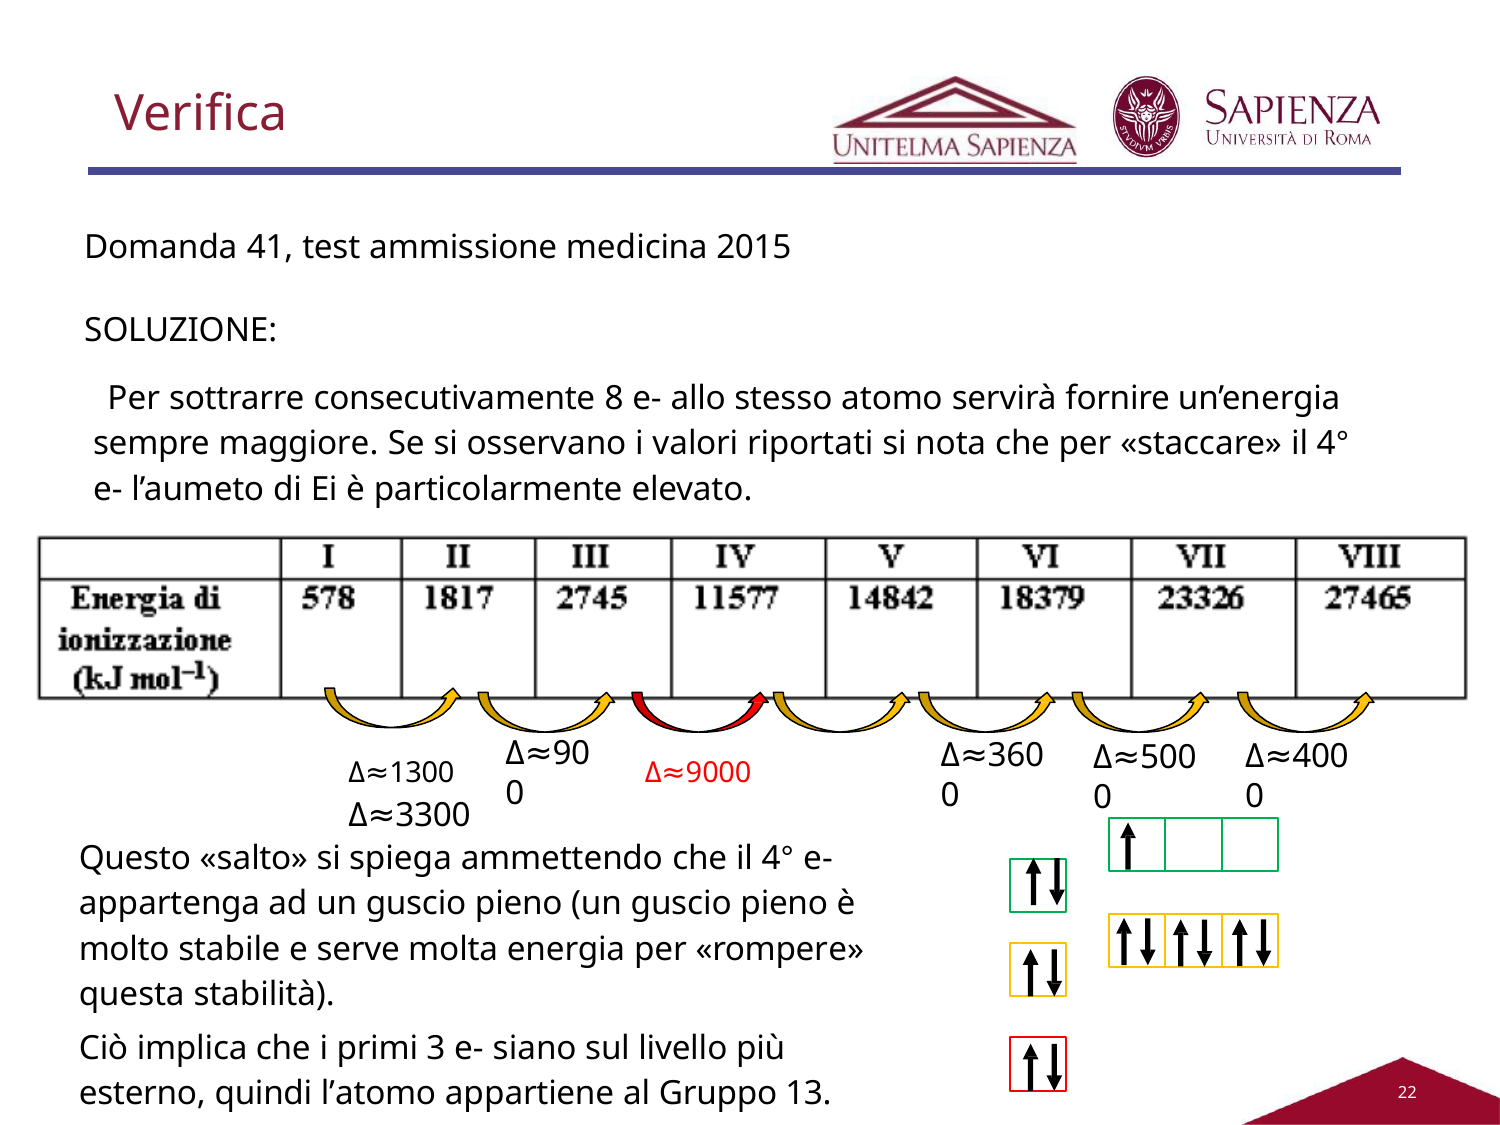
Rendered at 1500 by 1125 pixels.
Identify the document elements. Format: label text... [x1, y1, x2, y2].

text_box Questo «salto» si spiega ammettendo che il 4° e- appartenga ad un guscio pieno (un guscio pieno è molto stabile e serve molta energia per «rompere» questa stabilità). Ciò implica che i primi 3 e- siano sul livello più esterno, quindi l’atomo appartiene al Gruppo 13. [76, 830, 928, 1112]
text_box [324, 688, 461, 728]
text_box [1172, 919, 1189, 967]
text_box [1237, 692, 1374, 733]
text_box Domanda 41, test ammissione medicina 2015 SOLUZIONE: Per sottrarre consecutivamente 8 e- allo stesso atomo servirà fornire un’energia sempre maggiore. Se si osservano i valori riportati si nota che per «staccare» il 4° e- l’aumeto di Ei è particolarmente elevato. [67, 225, 1376, 507]
text_box [1010, 1037, 1067, 1091]
text_box [1046, 1043, 1063, 1092]
slide_number 21 [1393, 1081, 1430, 1125]
text_box [1116, 917, 1132, 966]
text_box [1231, 919, 1248, 967]
text_box [1222, 913, 1279, 967]
text_box [773, 692, 910, 733]
picture [1241, 1057, 1500, 1125]
text_box [918, 692, 1056, 733]
text_box [29, 527, 1483, 702]
text_box [1049, 858, 1065, 906]
text_box [1139, 918, 1156, 966]
text_box [1009, 859, 1067, 913]
text_box [1120, 822, 1136, 870]
text_box Δ≈5000 [1091, 735, 1212, 816]
text_box [1010, 942, 1067, 996]
text_box [1072, 692, 1209, 733]
text_box [1165, 817, 1222, 871]
text_box [1025, 857, 1042, 906]
text_box [1108, 913, 1165, 967]
text_box [1022, 1043, 1039, 1091]
text_box [478, 692, 530, 730]
text_box Δ≈4000 [1243, 734, 1364, 815]
text_box Δ≈900 [503, 730, 604, 811]
text_box [1196, 919, 1213, 967]
text_box [1022, 949, 1039, 997]
text_box [1046, 949, 1063, 997]
text_box [559, 692, 615, 730]
text_box Δ≈3600 [938, 733, 1059, 814]
text_box [632, 692, 769, 733]
text_box Δ≈1300 Δ≈9000 Δ≈3300 [346, 733, 906, 830]
text_box [1108, 817, 1165, 871]
text_box [1222, 817, 1279, 871]
text_box [1165, 913, 1222, 967]
text_box [1255, 919, 1272, 967]
title Verifica [42, 30, 1458, 269]
